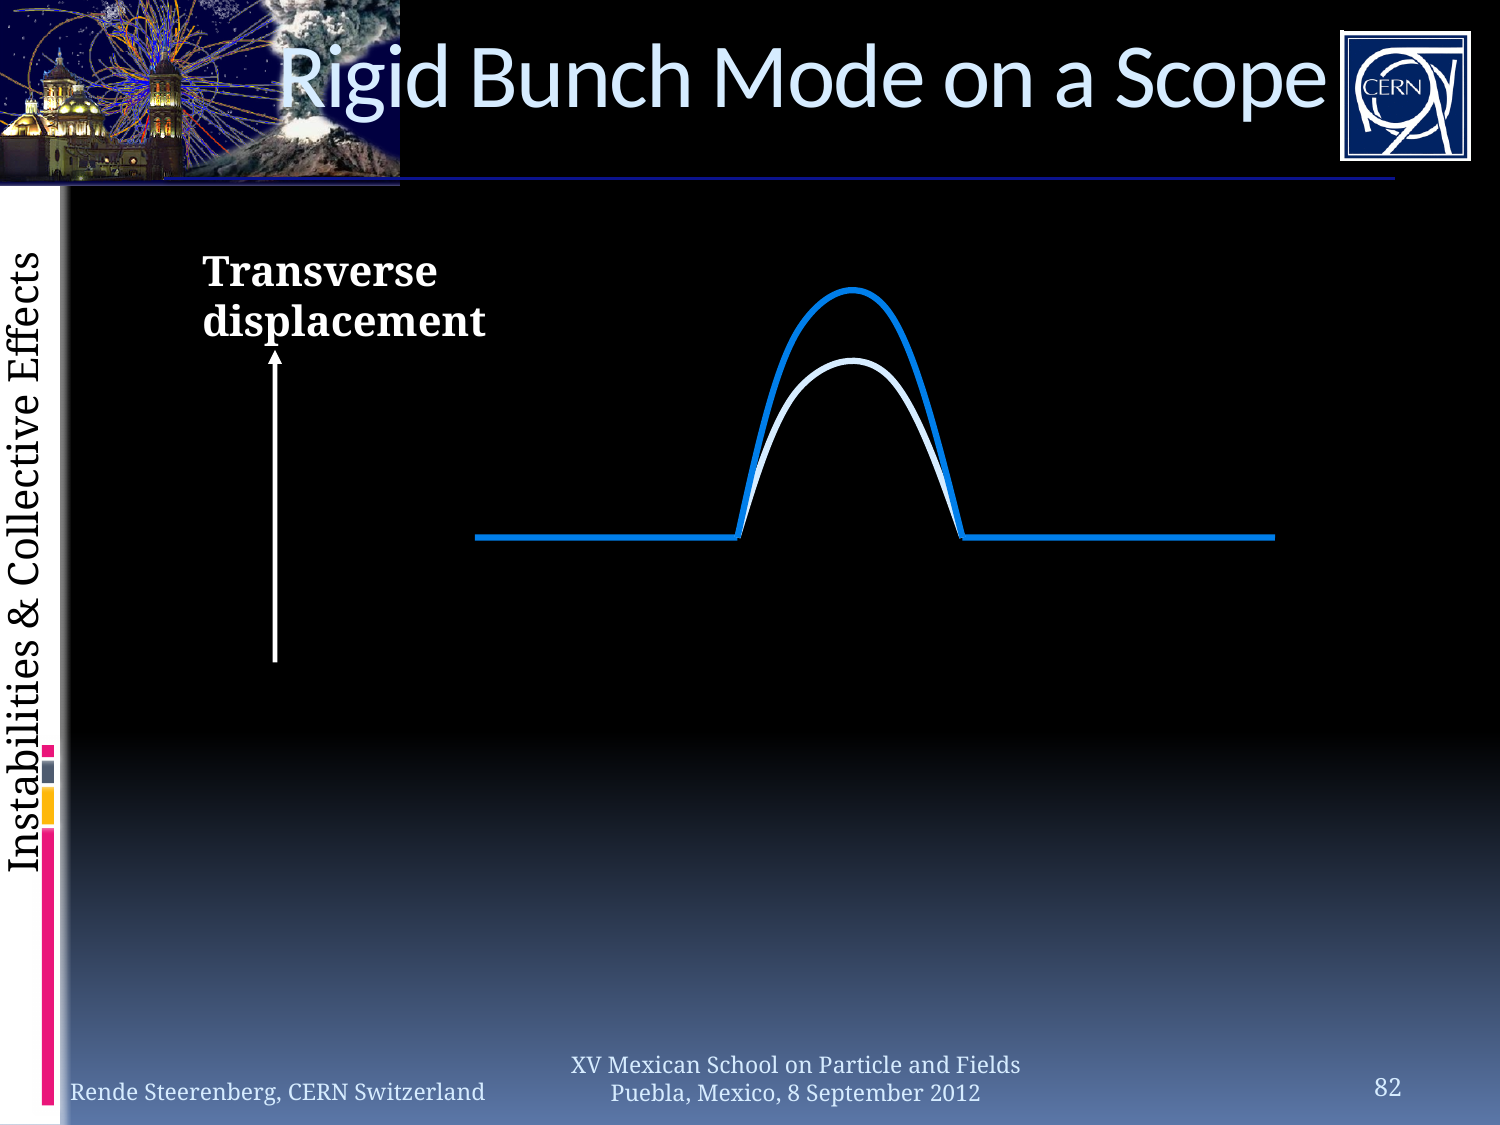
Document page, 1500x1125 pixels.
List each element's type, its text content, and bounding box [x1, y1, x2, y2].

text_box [187, 237, 1276, 663]
picture [1340, 30, 1471, 162]
text_box Instabilities & Collective Effects [0, 196, 55, 1125]
title Rigid Bunch Mode on a Scope [409, 8, 1378, 159]
picture [0, 0, 400, 187]
slide_number 82 [1359, 1052, 1488, 1113]
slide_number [549, 1053, 1043, 1114]
footer Rende Steerenberg, CERN Switzerland [55, 1052, 514, 1113]
